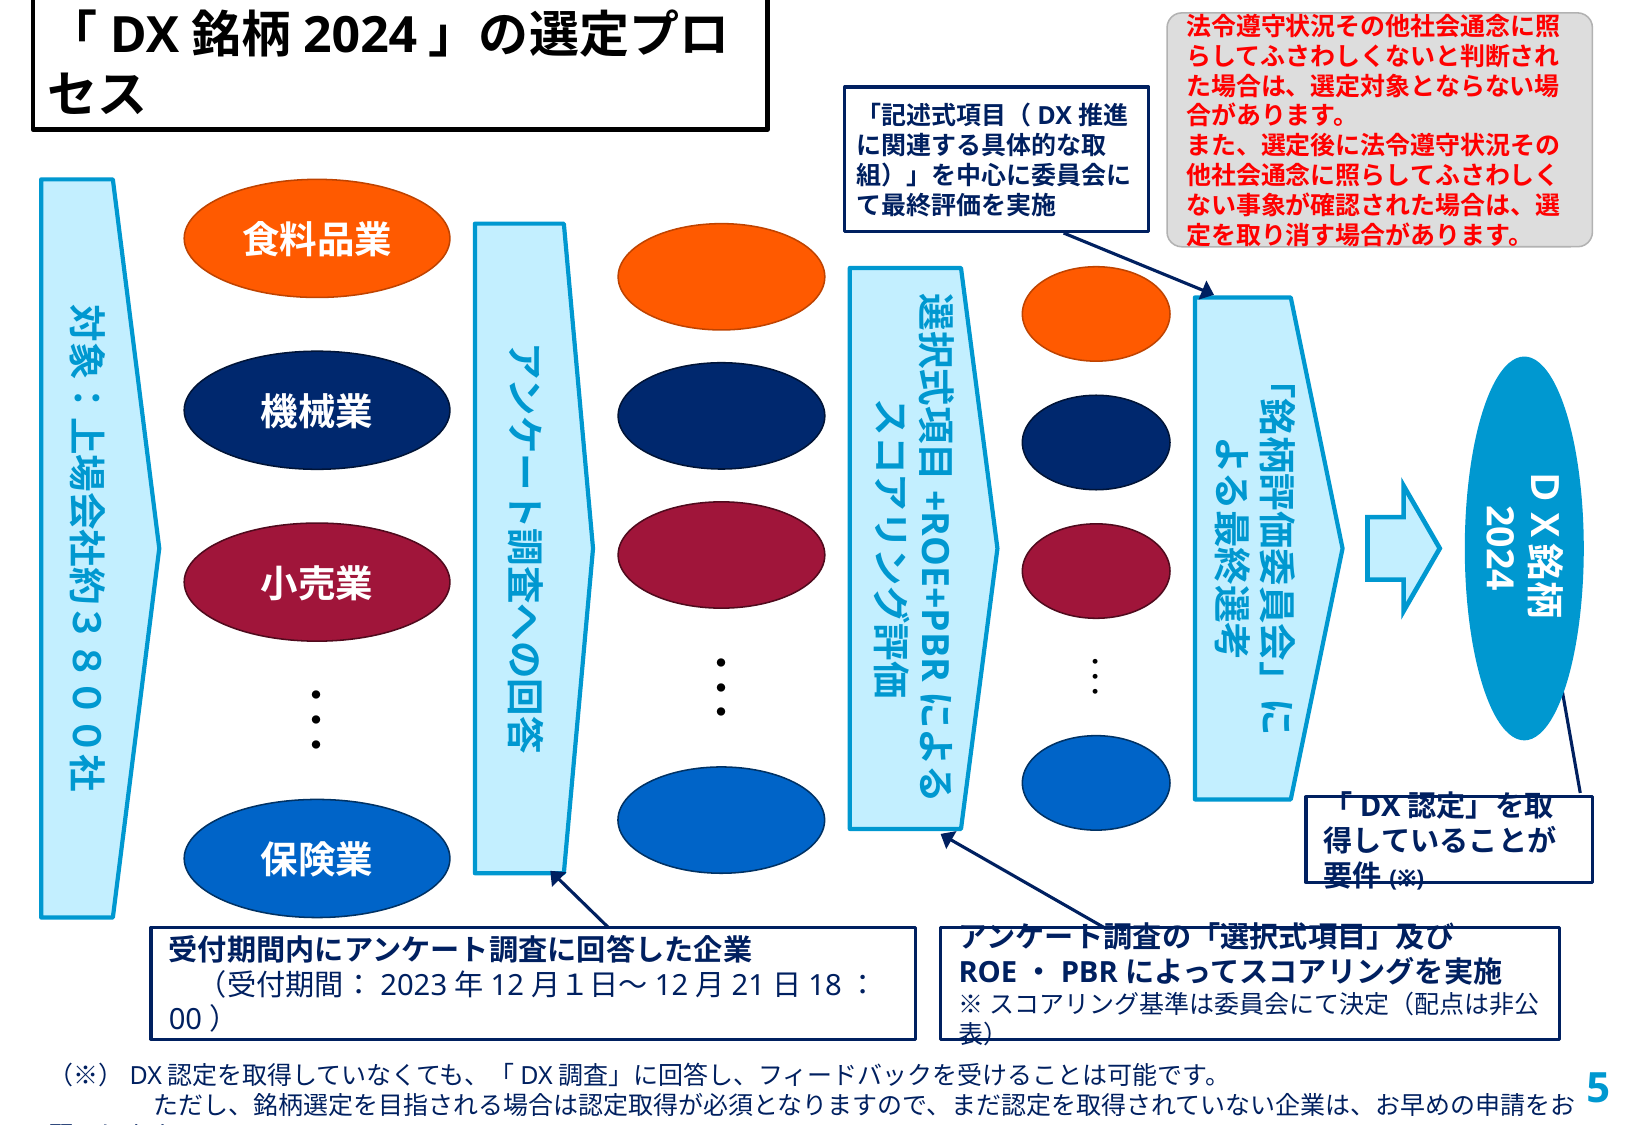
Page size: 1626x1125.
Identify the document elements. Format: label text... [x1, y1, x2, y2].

text_box アンケート調査の「選択式項目」及びROE・PBRによってスコアリングを実施 ※スコアリング基準は委員会にて決定（配点は非公表） [939, 927, 1561, 1041]
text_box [40, 179, 1585, 918]
text_box 法令遵守状況その他社会通念に照らしてふさわしくないと判断された場合は、選定対象とならない場合があります。 また、選定後に法令遵守状況その他社会通念に照らしてふさわしくない事象が確認された場合は、選定を取り消す場合があります。 [1167, 12, 1593, 240]
text_box 「DX銘柄2024」の選定プロセス [32, 0, 768, 130]
text_box （※）DX認定を取得していなくても、「DX調査」に回答し、フィードバックを受けることは可能です。 ただし、銘柄選定を目指される場合は認定取得が必須となりますので、まだ認定を取得されていない企業は、お早めの申請をお願いします。 [33, 1052, 1483, 1125]
text_box 「記述式項目（DX推進に関連する具体的な取組）」を中心に委員会にて最終評価を実施 [843, 85, 1151, 177]
text_box 受付期間内にアンケート調査に回答した企業 （受付期間：2023年12月１日～12月21日18：00） [149, 927, 918, 1041]
text_box 4 [1483, 1046, 1625, 1125]
